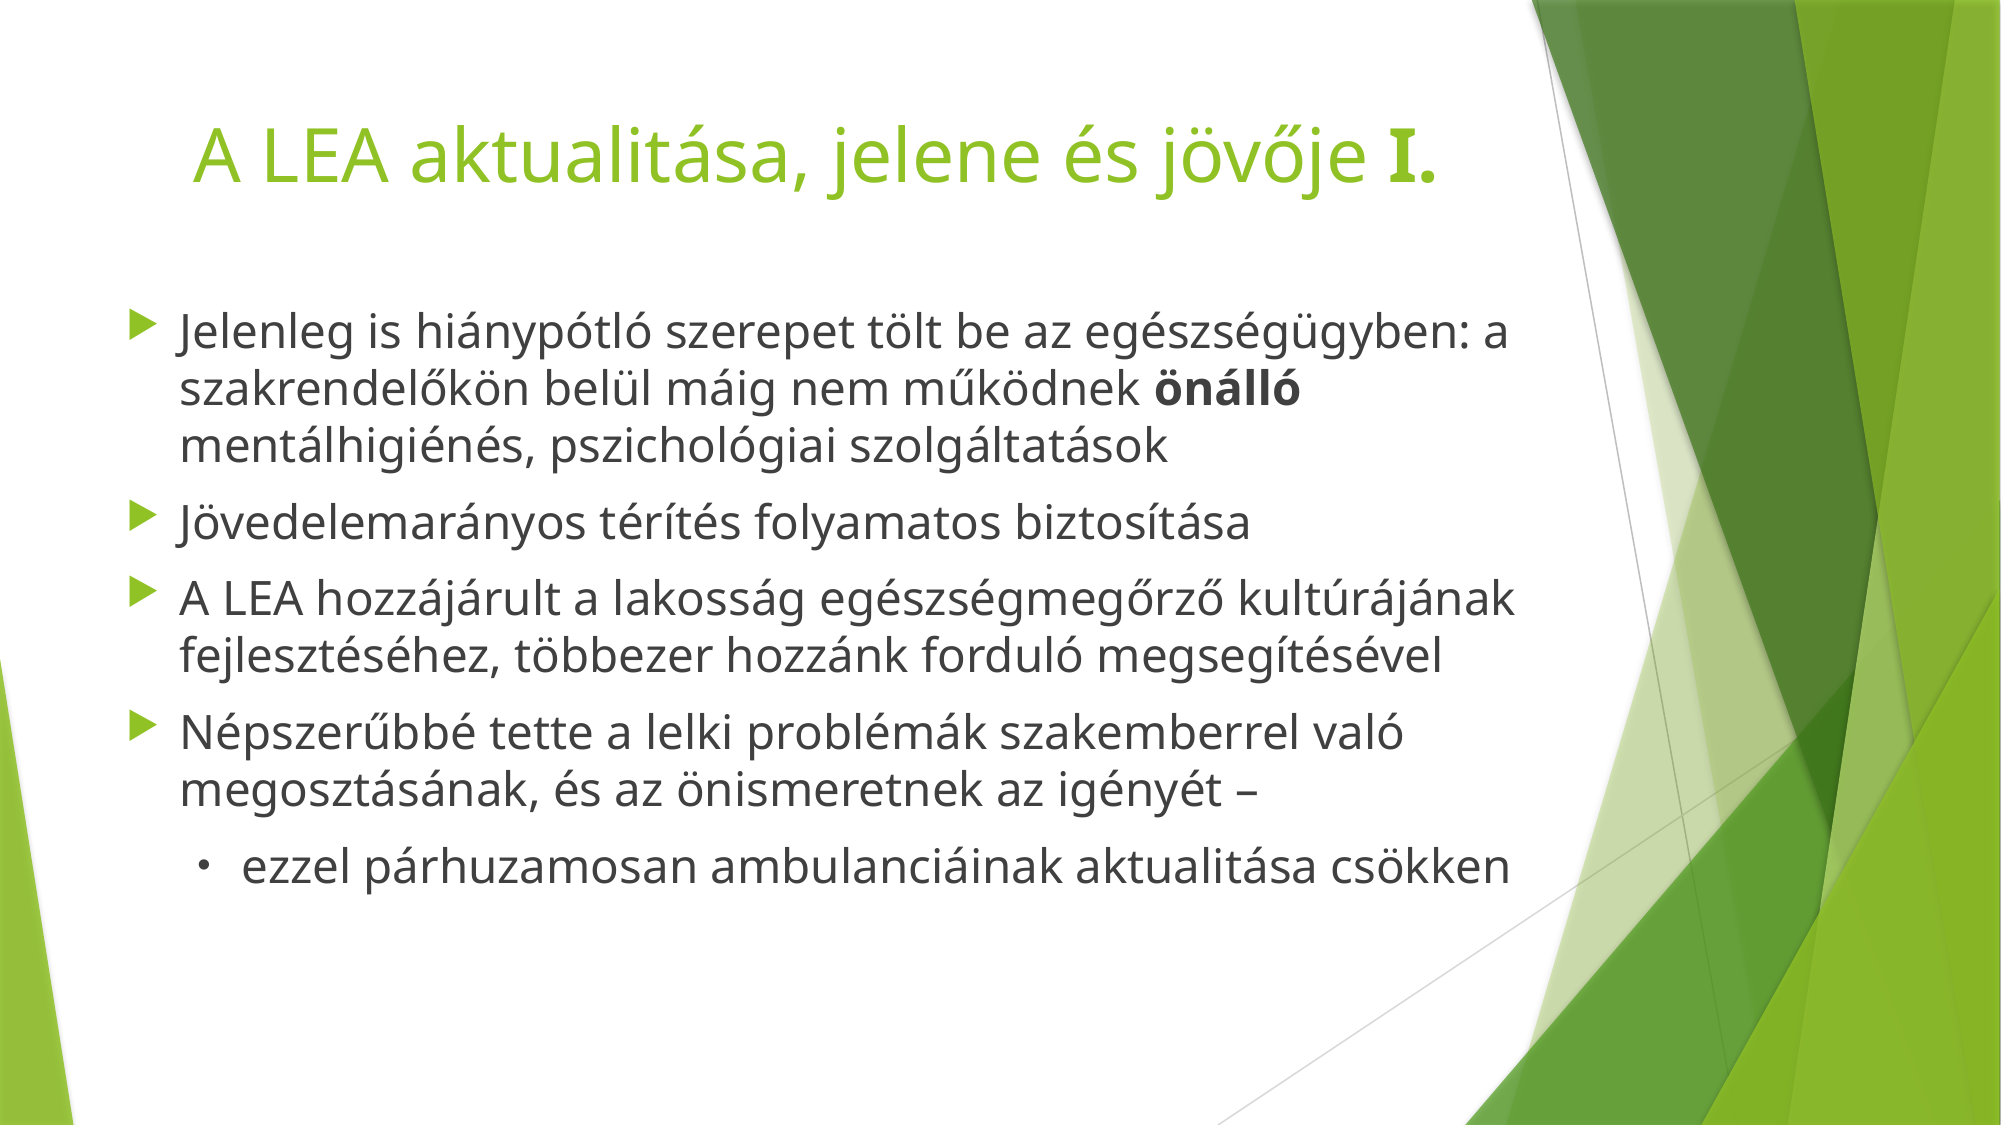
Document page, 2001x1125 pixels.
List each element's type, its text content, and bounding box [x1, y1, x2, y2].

list Jelenleg is hiánypótló szerepet tölt be az egészségügyben: a szakrendelőkön belül máig nem működnek önálló mentálhigiénés, pszichológiai szolgáltatások Jövedelemarányos térítés folyamatos biztosítása A LEA hozzájárult a lakosság egészségmegőrző kultúrájának fejlesztéséhez, többezer hozzánk forduló megsegítésével Népszerűbbé tette a lelki problémák szakemberrel való megosztásának, és az önismeretnek az igényét – ezzel párhuzamosan ambulanciáinak aktualitása csökken [111, 293, 1594, 990]
title A LEA aktualitása, jelene és jövője I. [111, 99, 1522, 229]
